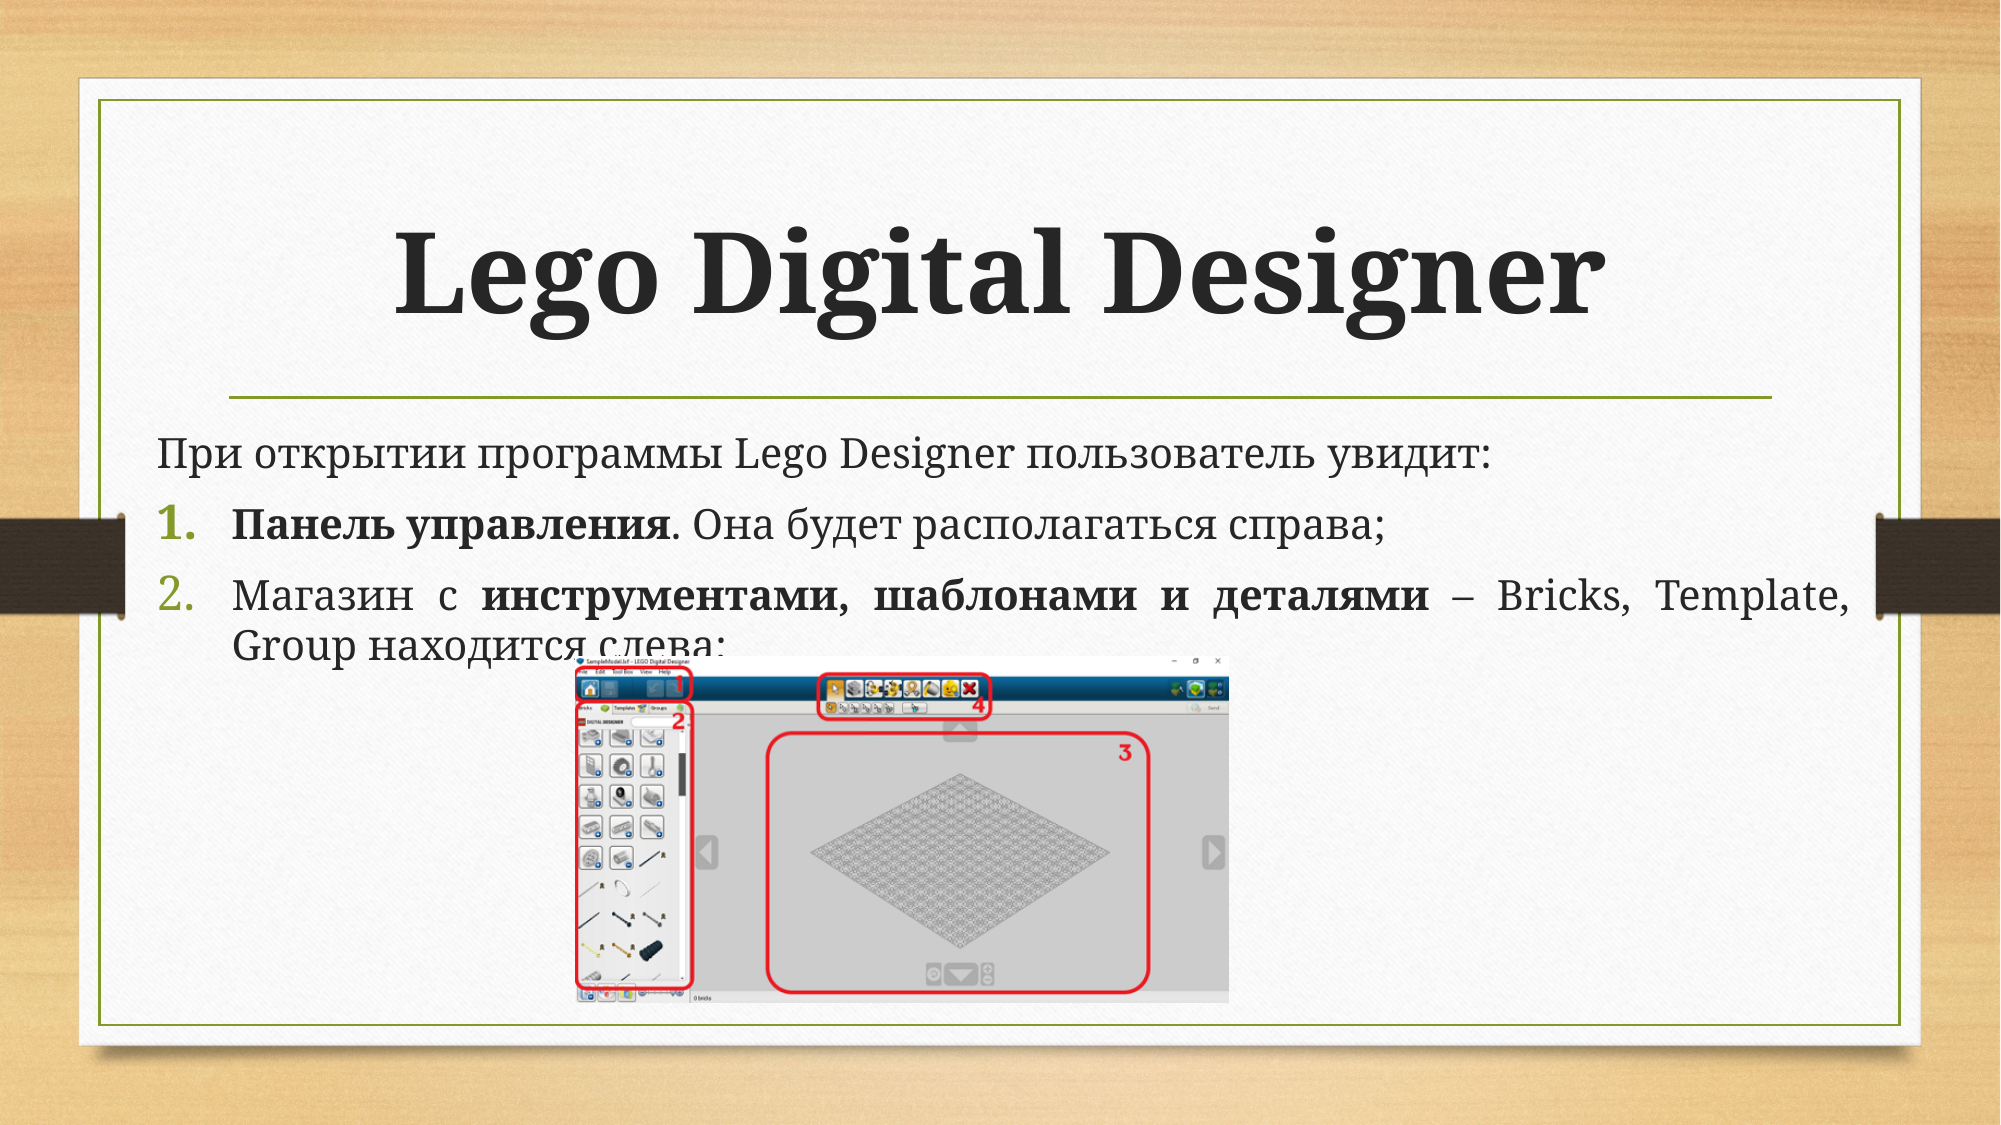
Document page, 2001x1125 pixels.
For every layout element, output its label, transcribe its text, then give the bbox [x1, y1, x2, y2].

picture [0, 0, 2001, 1125]
title Lego Digital Designer [113, 161, 1888, 375]
list При открытии программы Lego Designer пользователь увидит: Панель управления. Она будет располагаться справа; Магазин с инструментами, шаблонами и деталями – Bricks, Template, Group находится слева; [141, 419, 1866, 691]
